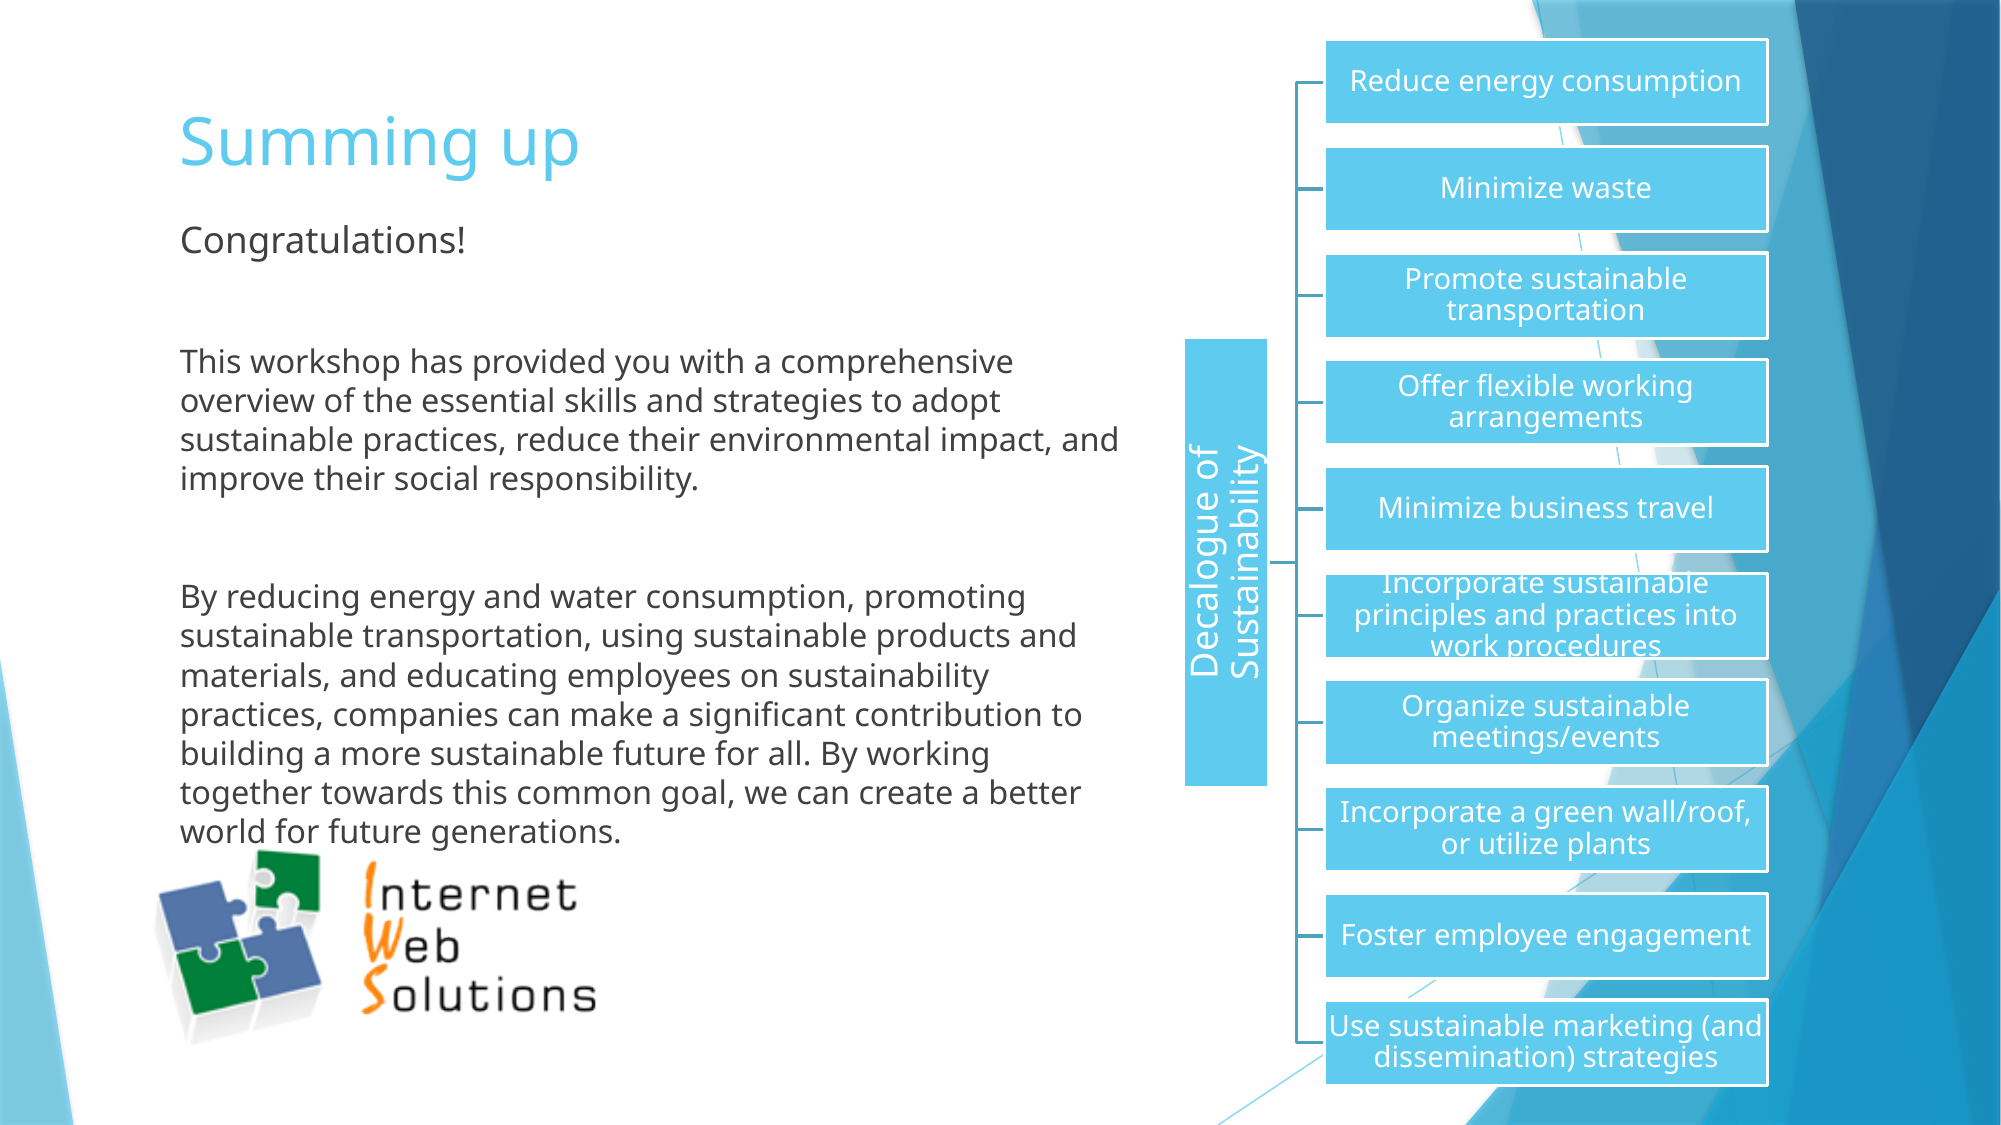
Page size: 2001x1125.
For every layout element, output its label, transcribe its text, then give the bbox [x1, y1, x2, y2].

text_box Summing up [164, 77, 1055, 187]
list Congratulations! This workshop has provided you with a comprehensive overview of the essential skills and strategies to adopt sustainable practices, reduce their environmental impact, and improve their social responsibility. By reducing energy and water consumption, promoting sustainable transportation, using sustainable products and materials, and educating employees on sustainability practices, companies can make a significant contribution to building a more sustainable future for all. By working together towards this common goal, we can create a better world for future generations. [164, 209, 1055, 863]
picture [128, 805, 618, 1057]
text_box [1059, 38, 1891, 1087]
